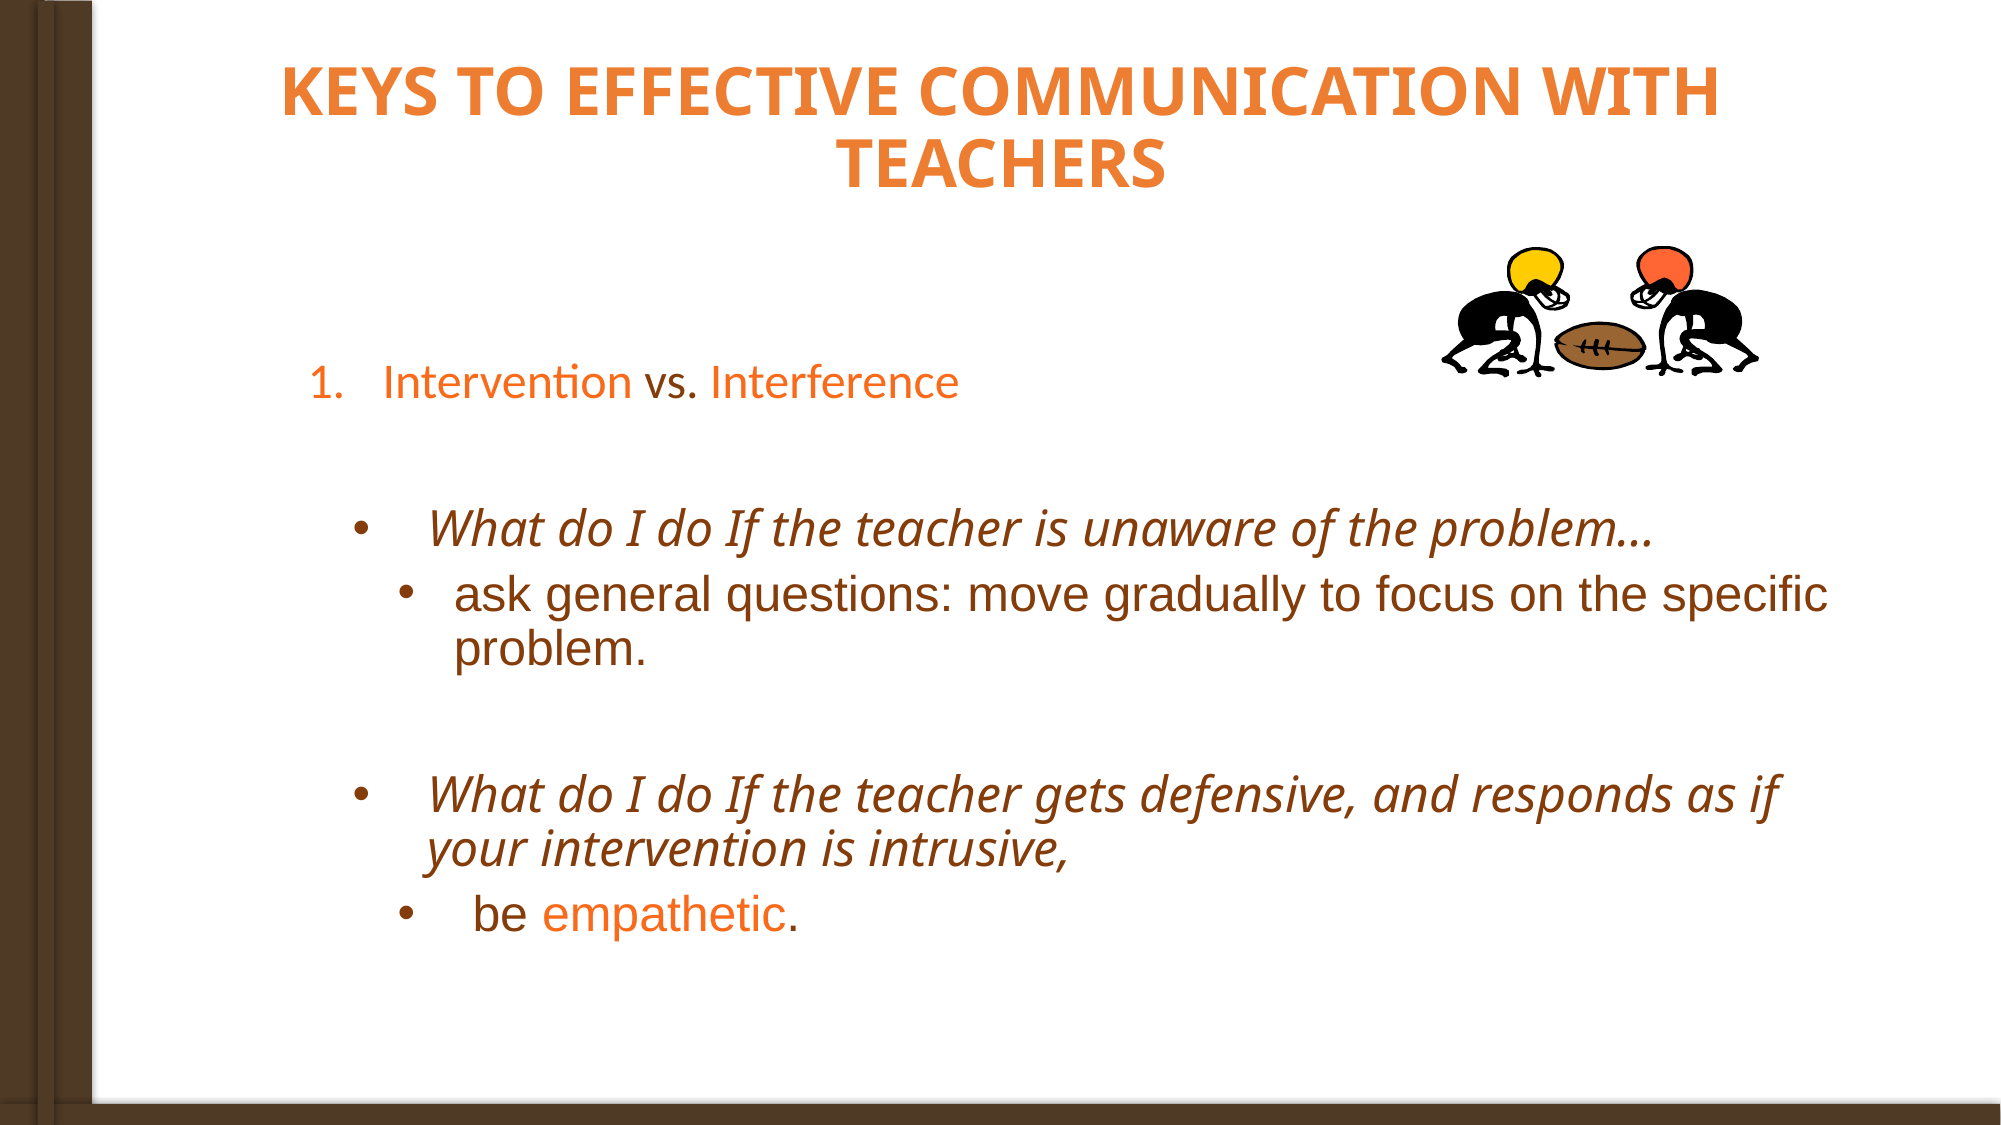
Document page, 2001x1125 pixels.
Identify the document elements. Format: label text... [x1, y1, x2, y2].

title KEYS TO EFFECTIVE COMMUNICATION WITH TEACHERS [139, 21, 1865, 239]
list Intervention vs. Interference What do I do If the teacher is unaware of the problem… ask general questions: move gradually to focus on the specific problem. What do I do If the teacher gets defensive, and responds as if your intervention is intrusive, be empathetic. [285, 348, 1886, 1125]
picture [1441, 245, 1760, 378]
